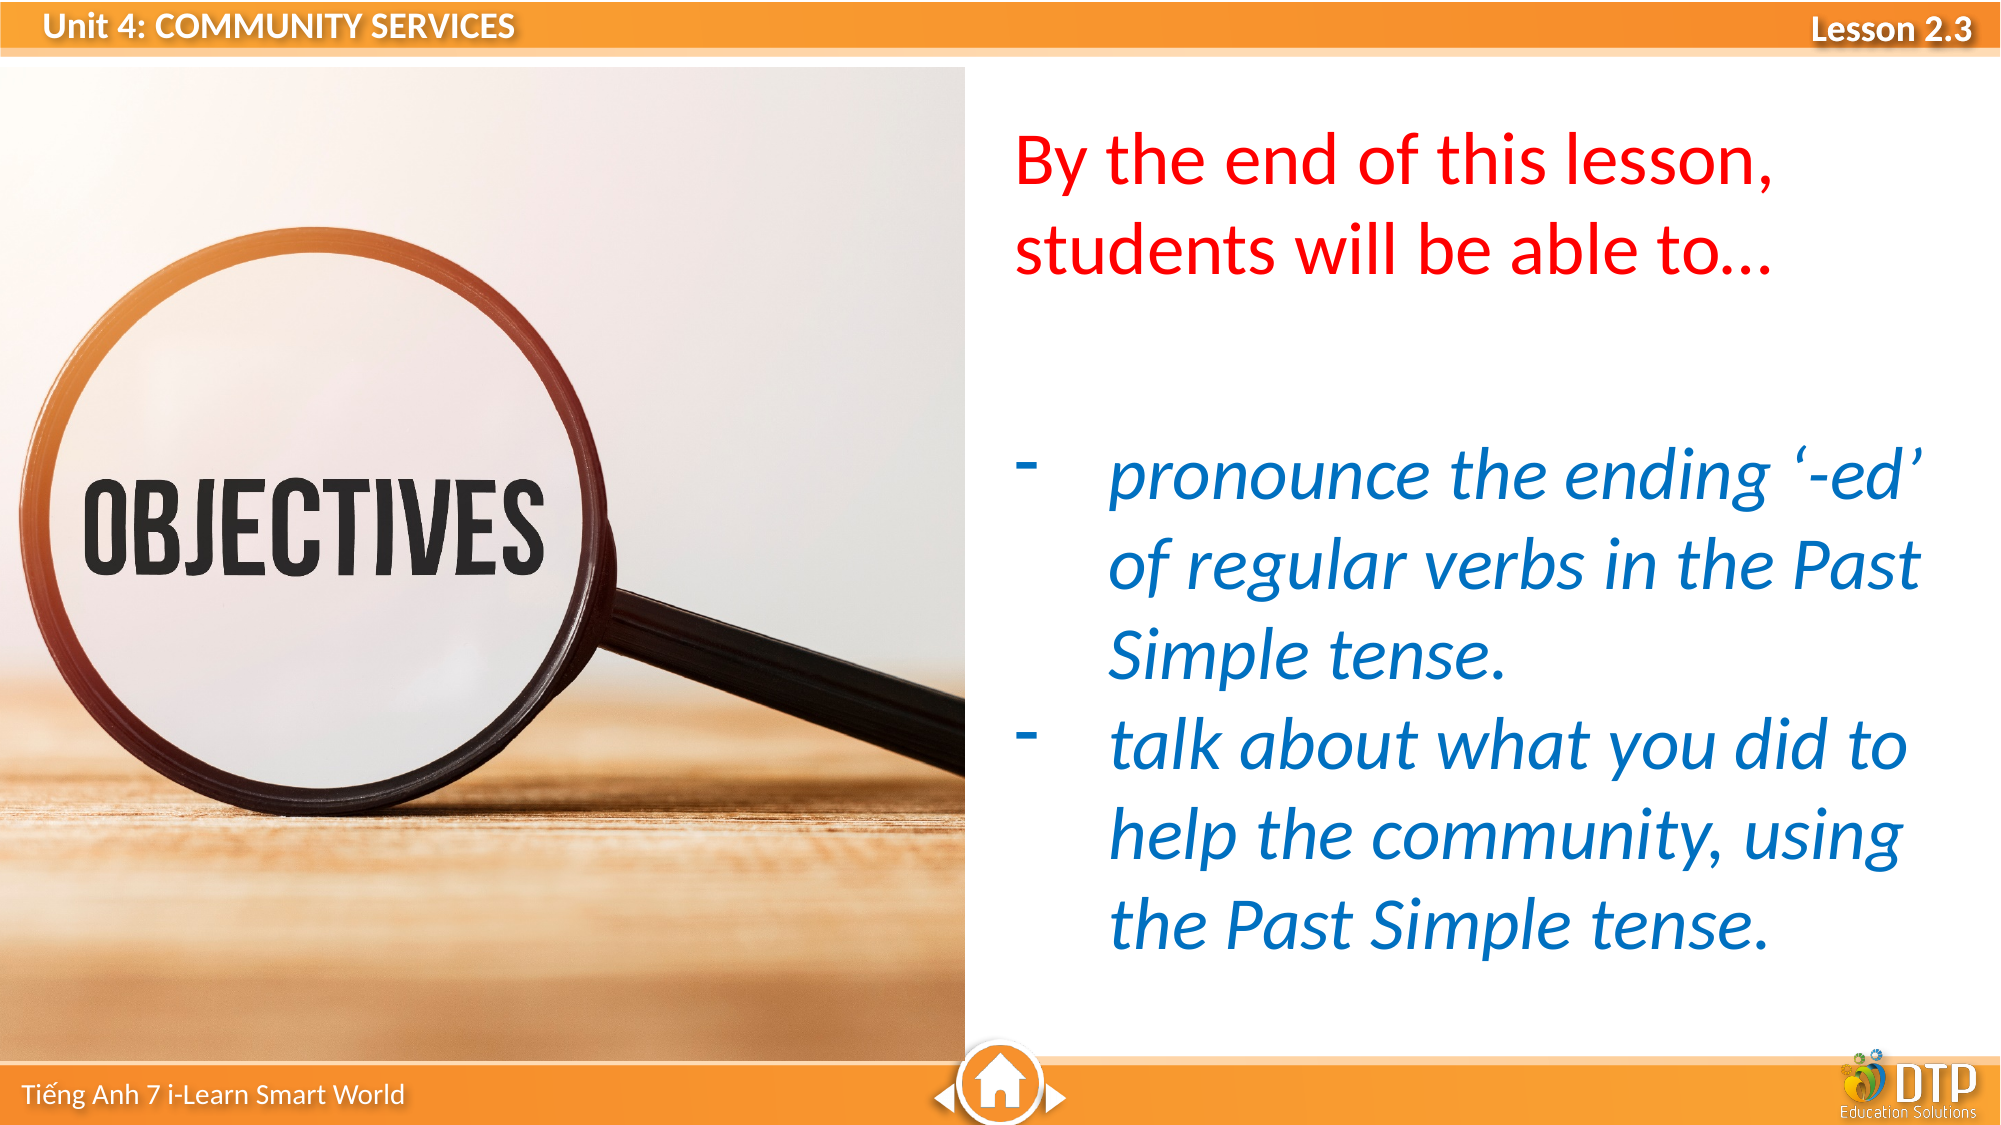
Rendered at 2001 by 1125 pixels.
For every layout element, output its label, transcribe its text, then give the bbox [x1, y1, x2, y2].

picture [0, 2, 2001, 1125]
text_box By the end of this lesson, students will be able to… pronounce the ending ‘-ed’ of regular verbs in the Past Simple tense. talk about what you did to help the community, using the Past Simple tense. [999, 102, 1982, 972]
